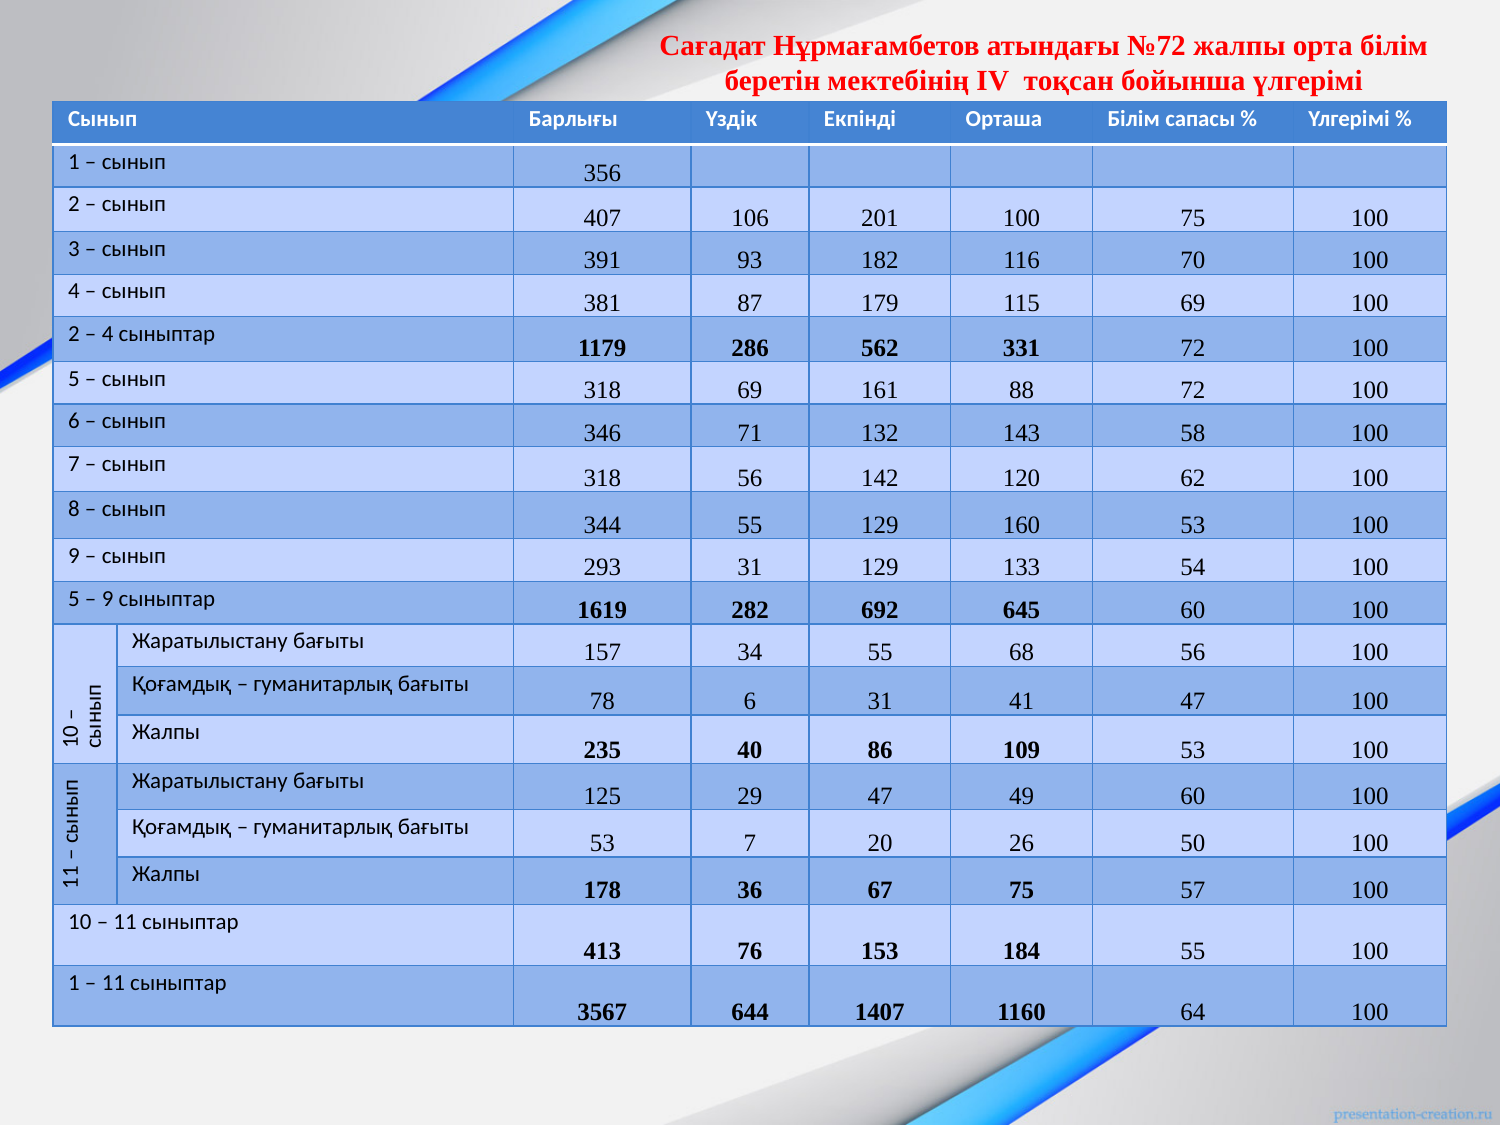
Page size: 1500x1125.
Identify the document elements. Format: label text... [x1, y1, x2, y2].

table_cell 1619 [514, 582, 690, 623]
table_cell 318 [514, 362, 690, 403]
table_cell 391 [514, 232, 690, 274]
table_cell 1 – сынып [54, 146, 513, 186]
table_cell 72 [1093, 362, 1293, 403]
table_cell 235 [514, 716, 690, 763]
table_cell 67 [810, 858, 950, 904]
table_cell 53 [1093, 492, 1293, 538]
table_cell 72 [1093, 317, 1293, 361]
table_cell Жалпы [118, 716, 513, 763]
table_cell 293 [514, 539, 690, 581]
table_cell 120 [951, 447, 1092, 491]
table_cell 60 [1093, 764, 1293, 809]
table_cell 29 [692, 764, 808, 809]
table_cell 2 – сынып [54, 188, 513, 231]
table_cell 109 [951, 716, 1092, 763]
table_cell 413 [514, 905, 690, 965]
table_cell 282 [692, 582, 808, 623]
table_cell 562 [810, 317, 950, 361]
table_cell 6 [692, 667, 808, 714]
table_cell 55 [692, 492, 808, 538]
table_cell 9 – сынып [54, 539, 513, 581]
table_header Барлығы [514, 102, 690, 143]
table_cell 64 [1093, 966, 1293, 1025]
table_cell 645 [951, 582, 1092, 623]
table_cell 142 [810, 447, 950, 491]
table_header Орташа [951, 102, 1092, 143]
table_cell 201 [810, 188, 950, 231]
table_cell 8 – сынып [54, 492, 513, 538]
table_cell 100 [1294, 625, 1446, 666]
table_cell 100 [1294, 716, 1446, 763]
table_cell 88 [951, 362, 1092, 403]
table_cell 3567 [514, 966, 690, 1025]
table_cell 62 [1093, 447, 1293, 491]
table_cell 53 [1093, 716, 1293, 763]
table_cell 11 – сынып [54, 764, 116, 904]
table_cell Жаратылыстану бағыты [118, 625, 513, 666]
table_cell 407 [514, 188, 690, 231]
table_cell 2 – 4 сыныптар [54, 317, 513, 361]
table_cell 68 [951, 625, 1092, 666]
table_cell 56 [1093, 625, 1293, 666]
table_cell 55 [1093, 905, 1293, 965]
table_cell 10 – сынып [54, 625, 116, 763]
table_cell 56 [692, 447, 808, 491]
table_cell 55 [810, 625, 950, 666]
table_cell 184 [951, 905, 1092, 965]
table_cell [1294, 146, 1446, 186]
table_cell 346 [514, 405, 690, 446]
table_cell 100 [1294, 188, 1446, 231]
table_cell Жалпы [118, 858, 513, 904]
table_cell 50 [1093, 810, 1293, 856]
table_cell 100 [951, 188, 1092, 231]
table_header Үздік [692, 102, 808, 143]
table_cell 160 [951, 492, 1092, 538]
table_cell 100 [1294, 539, 1446, 581]
table_cell 53 [514, 810, 690, 856]
table_cell 125 [514, 764, 690, 809]
table_cell 41 [951, 667, 1092, 714]
table_cell 344 [514, 492, 690, 538]
table_cell 100 [1294, 810, 1446, 856]
table_cell 161 [810, 362, 950, 403]
table_cell 3 – сынып [54, 232, 513, 274]
table_cell 93 [692, 232, 808, 274]
table_cell 182 [810, 232, 950, 274]
table_cell 7 [692, 810, 808, 856]
table_cell 75 [1093, 188, 1293, 231]
table_cell 78 [514, 667, 690, 714]
table_cell 100 [1294, 905, 1446, 965]
table_cell 129 [810, 492, 950, 538]
table_cell 116 [951, 232, 1092, 274]
table_cell 381 [514, 275, 690, 316]
table_cell 7 – сынып [54, 447, 513, 491]
table_cell 1 – 11 сыныптар [54, 966, 513, 1025]
table_cell 69 [692, 362, 808, 403]
table_cell 100 [1294, 582, 1446, 623]
table_cell 100 [1294, 492, 1446, 538]
table_cell 286 [692, 317, 808, 361]
table_cell 31 [810, 667, 950, 714]
table_header Үлгерімі % [1294, 102, 1446, 143]
table_cell 75 [951, 858, 1092, 904]
table_cell 143 [951, 405, 1092, 446]
text_box Сағадат Нұрмағамбетов атындағы №72 жалпы орта білім беретін мектебінің ІV тоқсан бойынша үлгерімі [620, 19, 1468, 104]
table_cell 87 [692, 275, 808, 316]
table_cell 644 [692, 966, 808, 1025]
table_cell 36 [692, 858, 808, 904]
table_header Екпінді [810, 102, 950, 143]
table_cell 47 [810, 764, 950, 809]
table_cell 34 [692, 625, 808, 666]
table_cell 20 [810, 810, 950, 856]
table_cell 178 [514, 858, 690, 904]
table_cell 47 [1093, 667, 1293, 714]
table_header Сынып [54, 102, 513, 143]
table_cell 58 [1093, 405, 1293, 446]
table_cell 26 [951, 810, 1092, 856]
table_cell 4 – сынып [54, 275, 513, 316]
table_cell 100 [1294, 362, 1446, 403]
table_cell 318 [514, 447, 690, 491]
table_cell 100 [1294, 667, 1446, 714]
table_cell Қоғамдық – гуманитарлық бағыты [118, 810, 513, 856]
table_cell 71 [692, 405, 808, 446]
table_cell 692 [810, 582, 950, 623]
table_cell 100 [1294, 858, 1446, 904]
table_cell [1093, 146, 1293, 186]
table_cell 100 [1294, 232, 1446, 274]
table_cell 100 [1294, 764, 1446, 809]
table_cell 100 [1294, 447, 1446, 491]
table_cell 100 [1294, 966, 1446, 1025]
table_cell 60 [1093, 582, 1293, 623]
table_cell 1179 [514, 317, 690, 361]
table_cell 133 [951, 539, 1092, 581]
table_cell 54 [1093, 539, 1293, 581]
table_cell 10 – 11 сыныптар [54, 905, 513, 965]
table_cell 100 [1294, 275, 1446, 316]
table_header Білім сапасы % [1093, 102, 1293, 143]
table_cell 129 [810, 539, 950, 581]
table_cell [951, 146, 1092, 186]
table_cell 356 [514, 146, 690, 186]
table_cell 100 [1294, 317, 1446, 361]
table_cell 5 – сынып [54, 362, 513, 403]
table_cell 1160 [951, 966, 1092, 1025]
table_cell 70 [1093, 232, 1293, 274]
table_cell 76 [692, 905, 808, 965]
table_cell 132 [810, 405, 950, 446]
table_cell 157 [514, 625, 690, 666]
table_cell 331 [951, 317, 1092, 361]
table_cell 40 [692, 716, 808, 763]
picture [0, 0, 1500, 1125]
table_cell [692, 146, 808, 186]
table_cell Жаратылыстану бағыты [118, 764, 513, 809]
table_cell 5 – 9 сыныптар [54, 582, 513, 623]
table_cell 1407 [810, 966, 950, 1025]
table_cell 86 [810, 716, 950, 763]
table_cell Қоғамдық – гуманитарлық бағыты [118, 667, 513, 714]
table_cell 49 [951, 764, 1092, 809]
table_cell 153 [810, 905, 950, 965]
table_cell 57 [1093, 858, 1293, 904]
table_cell 69 [1093, 275, 1293, 316]
table_cell 6 – сынып [54, 405, 513, 446]
table_cell 106 [692, 188, 808, 231]
table_cell 31 [692, 539, 808, 581]
table_cell 100 [1294, 405, 1446, 446]
table_cell [810, 146, 950, 186]
table_cell 179 [810, 275, 950, 316]
table_cell 115 [951, 275, 1092, 316]
